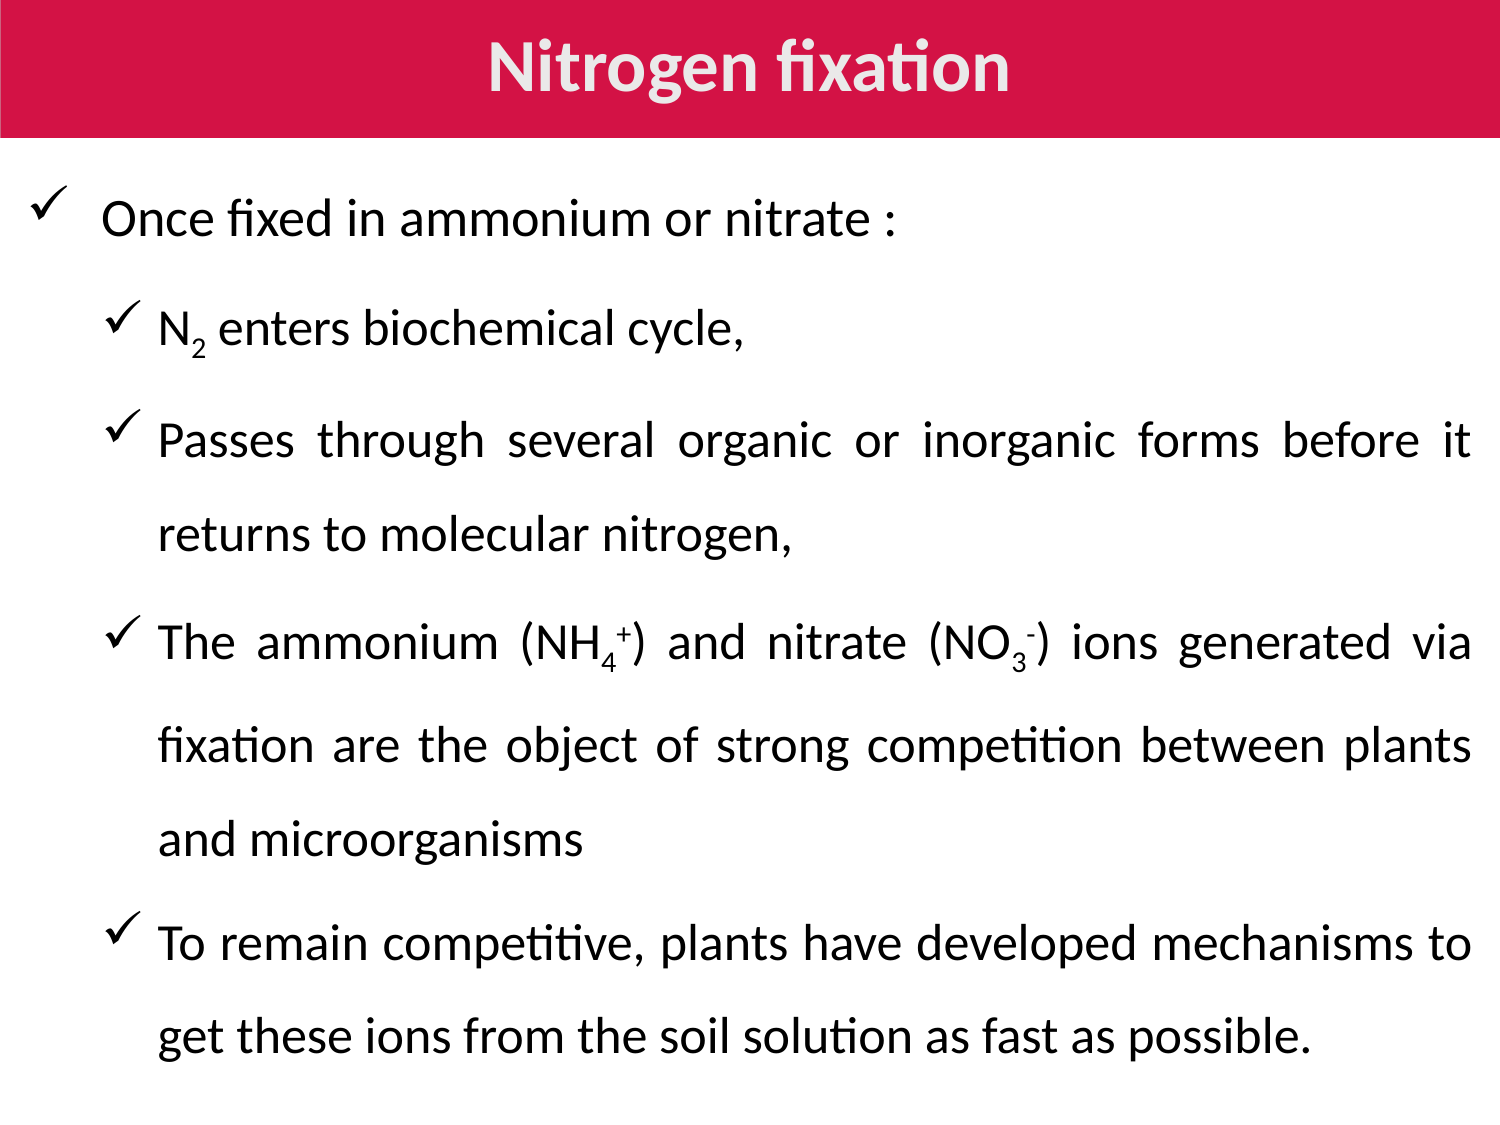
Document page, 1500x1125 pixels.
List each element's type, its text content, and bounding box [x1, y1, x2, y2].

picture [0, 0, 1500, 138]
text_box Once fixed in ammonium or nitrate : N2 enters biochemical cycle, Passes through several organic or inorganic forms before it returns to molecular nitrogen, The ammonium (NH4+) and nitrate (NO3-) ions generated via fixation are the object of strong competition between plants and microorganisms To remain competitive, plants have developed mechanisms to get these ions from the soil solution as fast as possible. [11, 142, 1488, 1080]
